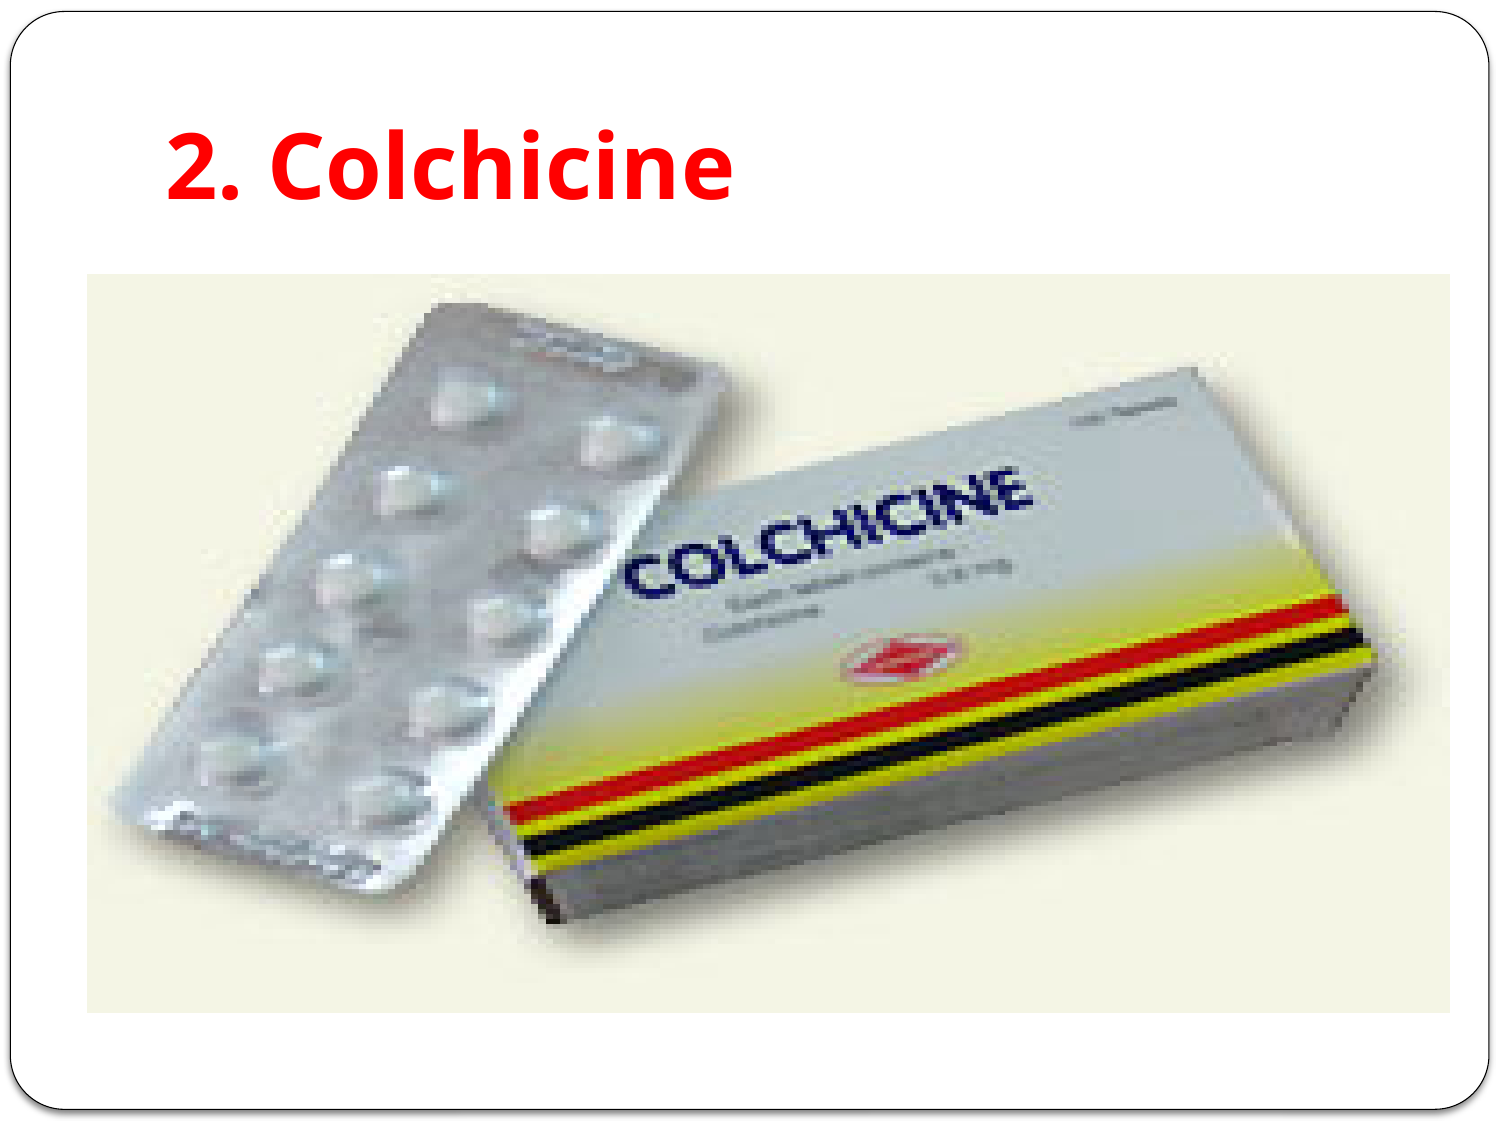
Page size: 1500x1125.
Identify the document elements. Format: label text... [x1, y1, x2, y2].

picture [87, 274, 1451, 1013]
title 2. Colchicine [149, 44, 1426, 233]
